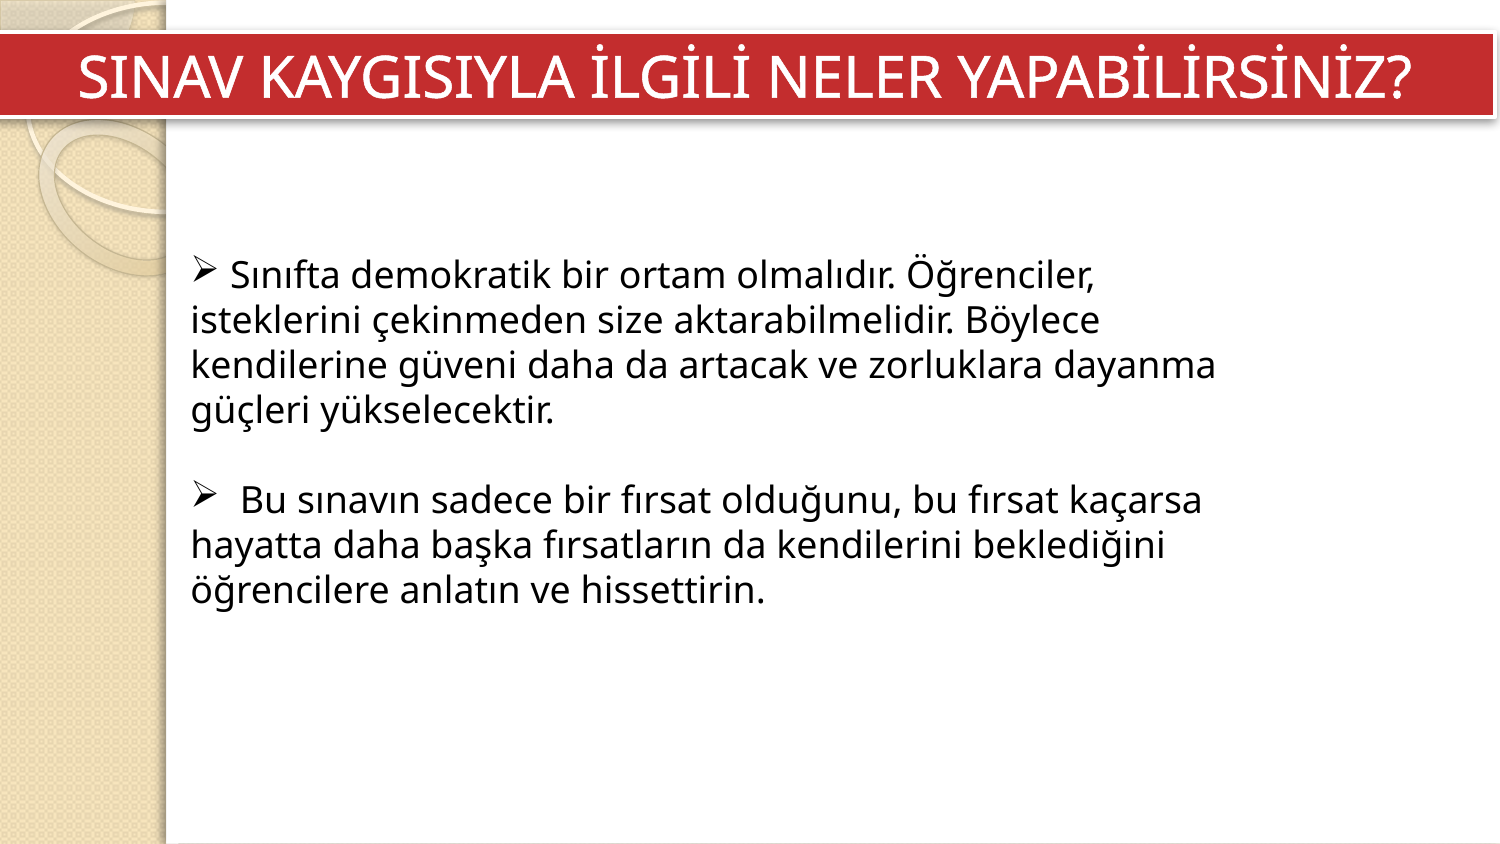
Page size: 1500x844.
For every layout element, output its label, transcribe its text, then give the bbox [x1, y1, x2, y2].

text_box Sınıfta demokratik bir ortam olmalıdır. Öğrenciler, isteklerini çekinmeden size aktarabilmelidir. Böylece kendilerine güveni daha da artacak ve zorluklara dayanma güçleri yükselecektir. Bu sınavın sadece bir fırsat olduğunu, bu fırsat kaçarsa hayatta daha başka fırsatların da kendilerini beklediğini öğrencilere anlatın ve hissettirin. [175, 199, 1286, 664]
text_box SINAV KAYGISIYLA İLGİLİ NELER YAPABİLİRSİNİZ? [0, 30, 1497, 119]
